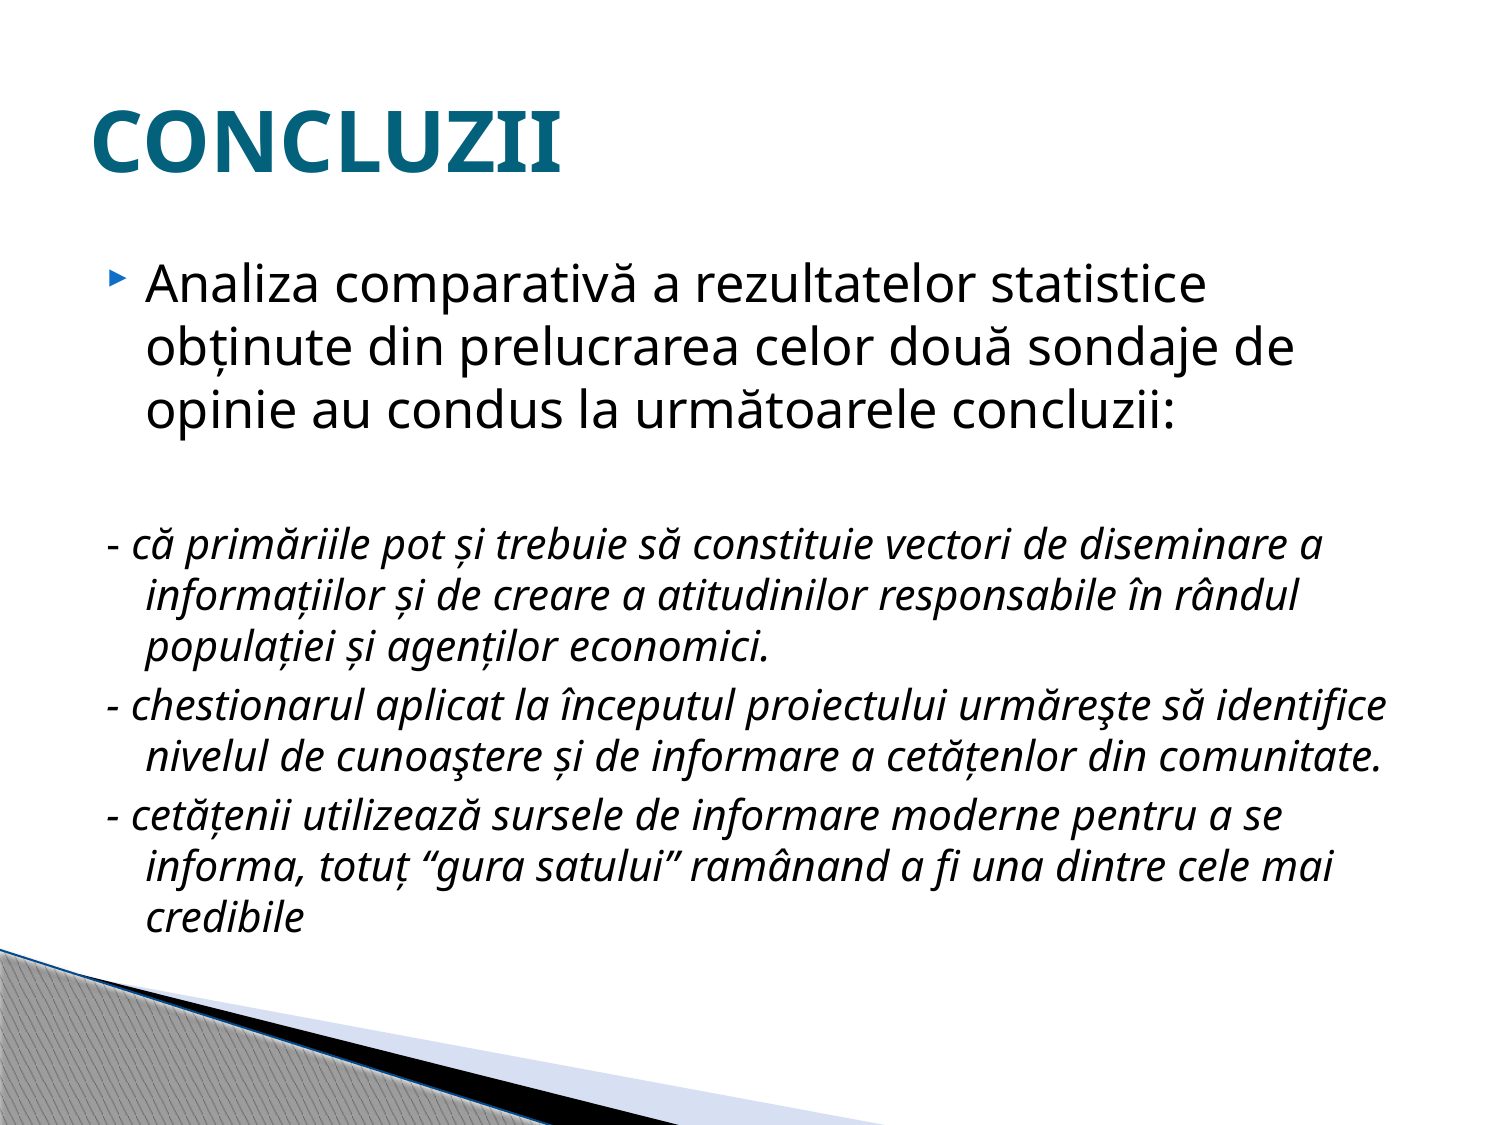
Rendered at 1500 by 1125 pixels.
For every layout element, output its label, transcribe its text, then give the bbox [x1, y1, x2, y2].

list Analiza comparativă a rezultatelor statistice obţinute din prelucrarea celor două sondaje de opinie au condus la următoarele concluzii: - că primăriile pot și trebuie să constituie vectori de diseminare a informațiilor și de creare a atitudinilor responsabile în rândul populației și agenților economici. - chestionarul aplicat la începutul proiectului urmăreşte să identifice nivelul de cunoaştere și de informare a cetățenlor din comunitate. - cetățenii utilizează sursele de informare moderne pentru a se informa, totuț “gura satului” ramânand a fi una dintre cele mai credibile [75, 243, 1425, 986]
title CONCLUZII [75, 45, 1425, 233]
